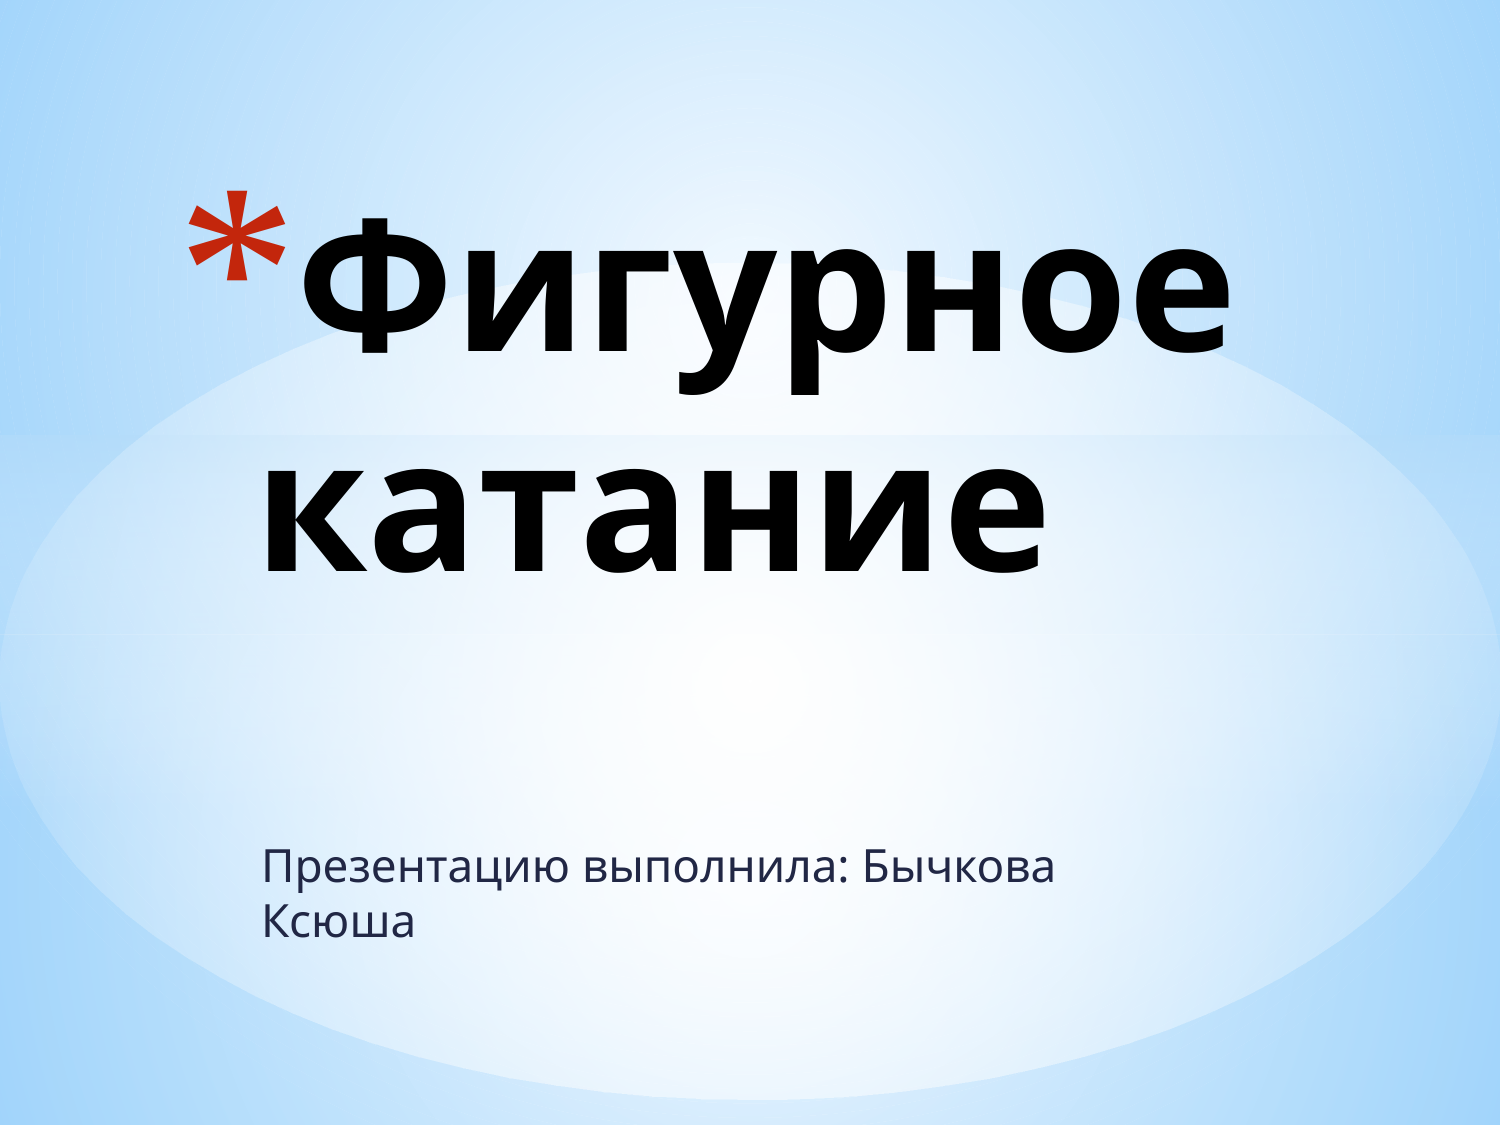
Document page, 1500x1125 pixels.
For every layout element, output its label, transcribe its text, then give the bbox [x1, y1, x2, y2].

subtitle Презентацию выполнила: Бычкова Ксюша [246, 828, 1167, 974]
title Фигурное катание [134, 160, 1312, 808]
